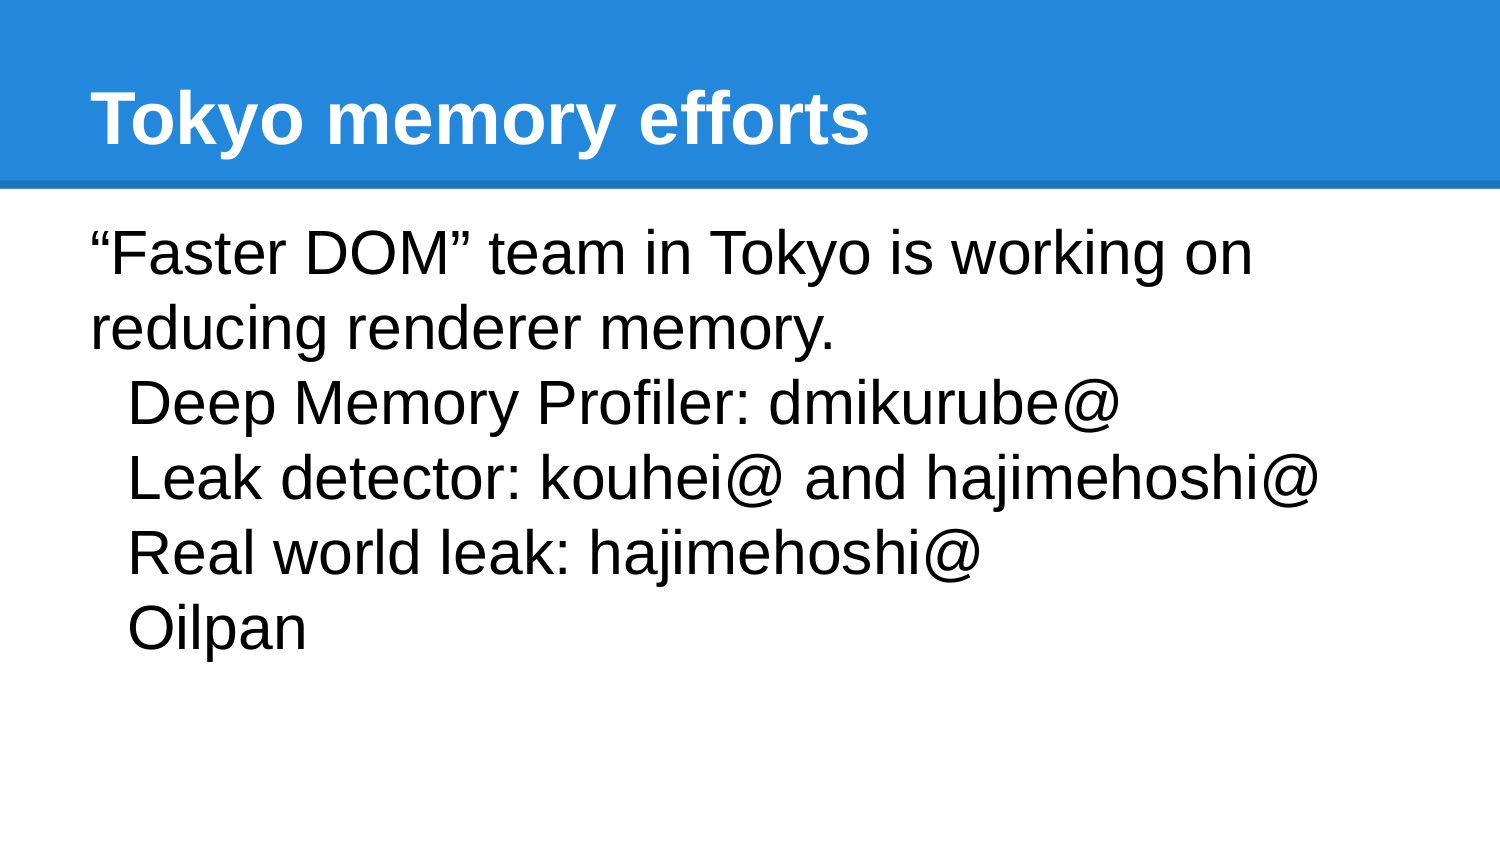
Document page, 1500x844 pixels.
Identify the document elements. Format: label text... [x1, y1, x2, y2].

title Tokyo memory efforts [75, 33, 1425, 175]
list “Faster DOM” team in Tokyo is working on reducing renderer memory. Deep Memory Profiler: dmikurube@ Leak detector: kouhei@ and hajimehoshi@ Real world leak: hajimehoshi@ Oilpan [75, 196, 1425, 808]
